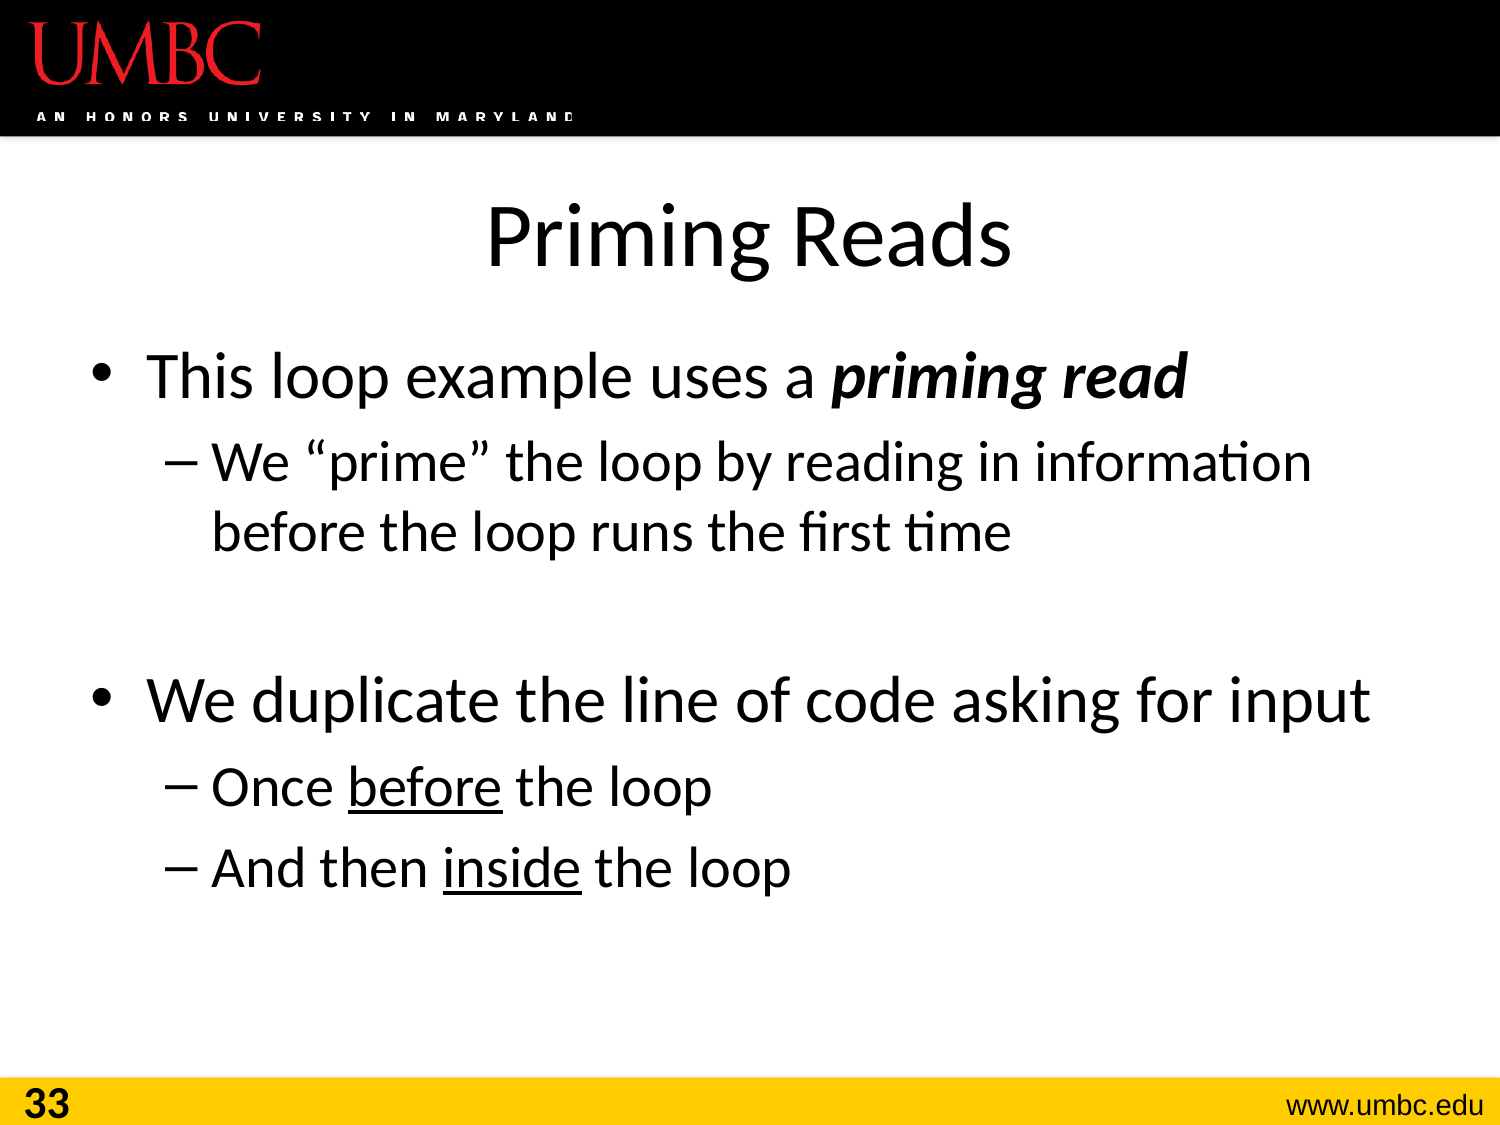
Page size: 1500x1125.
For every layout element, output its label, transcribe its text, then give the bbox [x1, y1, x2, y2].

list This loop example uses a priming read We “prime” the loop by reading in information before the loop runs the first time We duplicate the line of code asking for input Once before the loop And then inside the loop [75, 324, 1425, 1066]
slide_number 33 [0, 1065, 94, 1125]
title Priming Reads [75, 136, 1425, 324]
